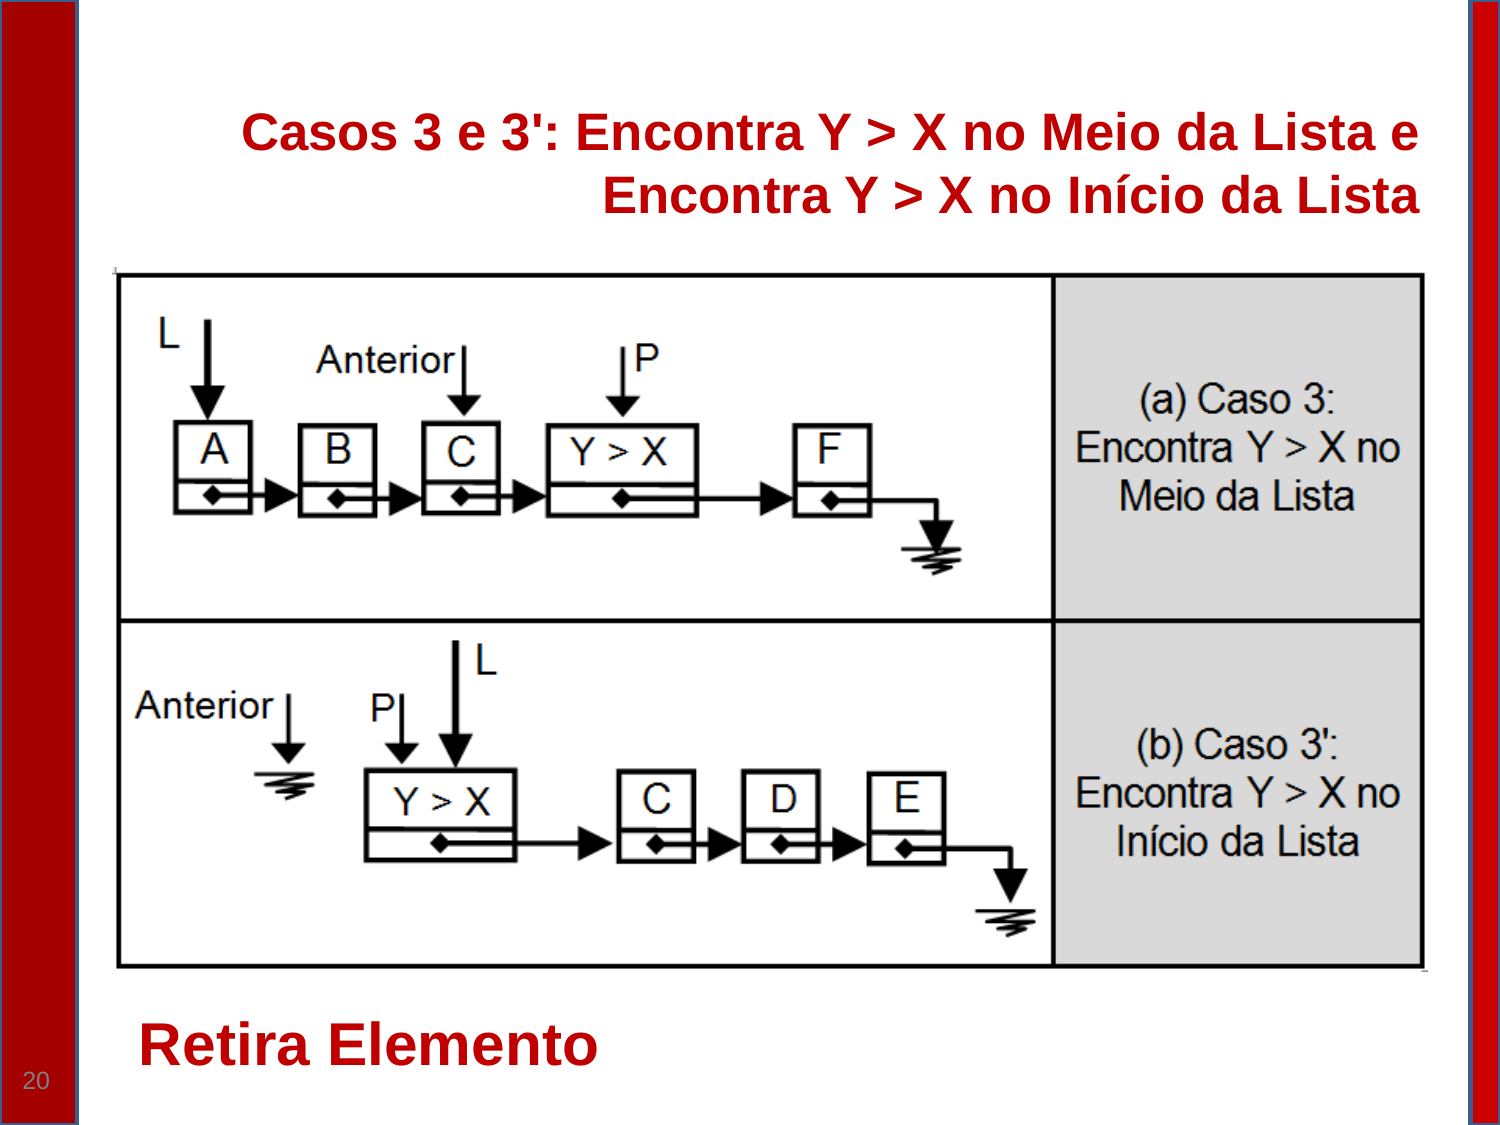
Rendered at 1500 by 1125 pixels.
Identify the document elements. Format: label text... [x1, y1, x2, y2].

picture [111, 266, 1428, 973]
text_box Retira Elemento [123, 981, 703, 1106]
title Casos 3 e 3': Encontra Y > X no Meio da Lista e Encontra Y > X no Início da Lista [100, 90, 1436, 232]
